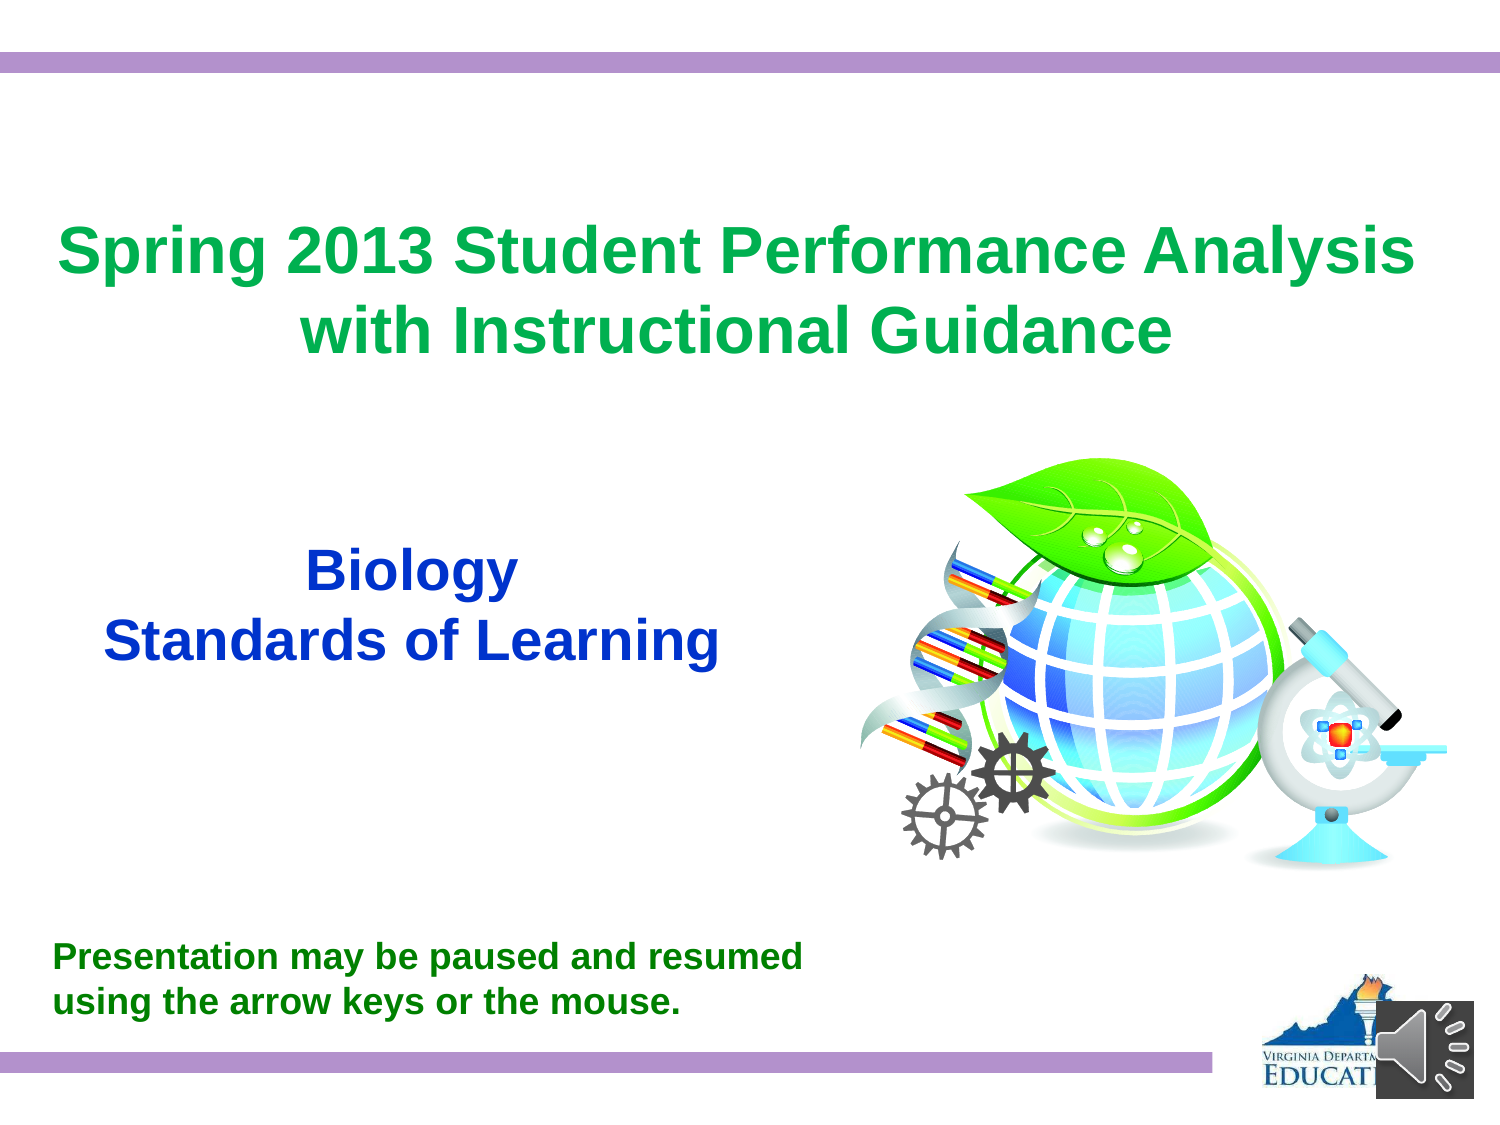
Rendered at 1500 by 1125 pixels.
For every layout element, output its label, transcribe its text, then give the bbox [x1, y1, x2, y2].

text_box Biology Standards of Learning [50, 524, 775, 680]
slide_number 1 [1074, 1042, 1369, 1103]
text_box Presentation may be paused and resumed using the arrow keys or the mouse. [37, 924, 863, 1030]
text_box Spring 2013 Student Performance Analysis with Instructional Guidance [0, 199, 1475, 375]
picture [860, 449, 1448, 873]
picture [1262, 974, 1476, 1101]
